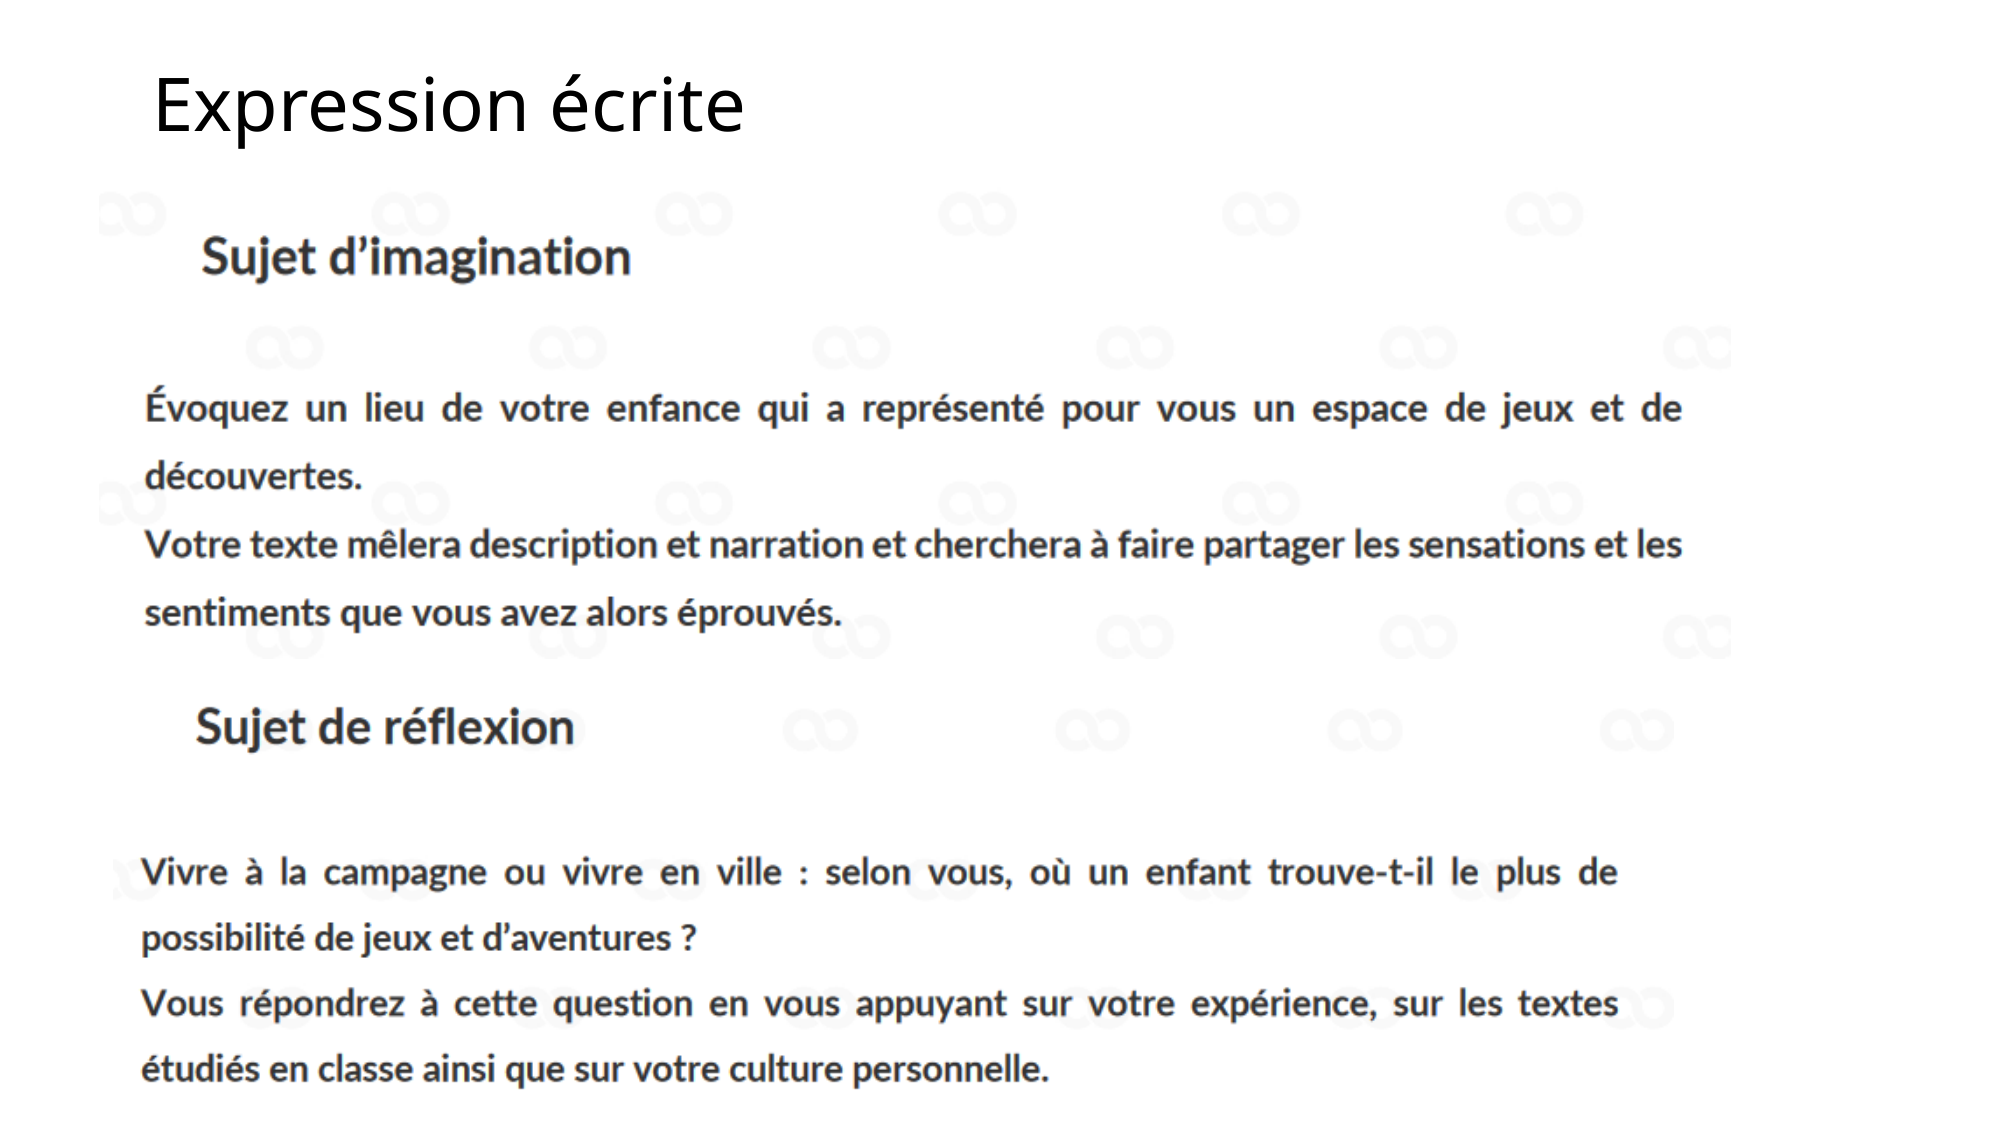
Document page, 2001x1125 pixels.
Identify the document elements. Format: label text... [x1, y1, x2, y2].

title Expression écrite [137, 59, 1863, 156]
picture [113, 662, 1674, 1105]
picture [99, 185, 1731, 659]
